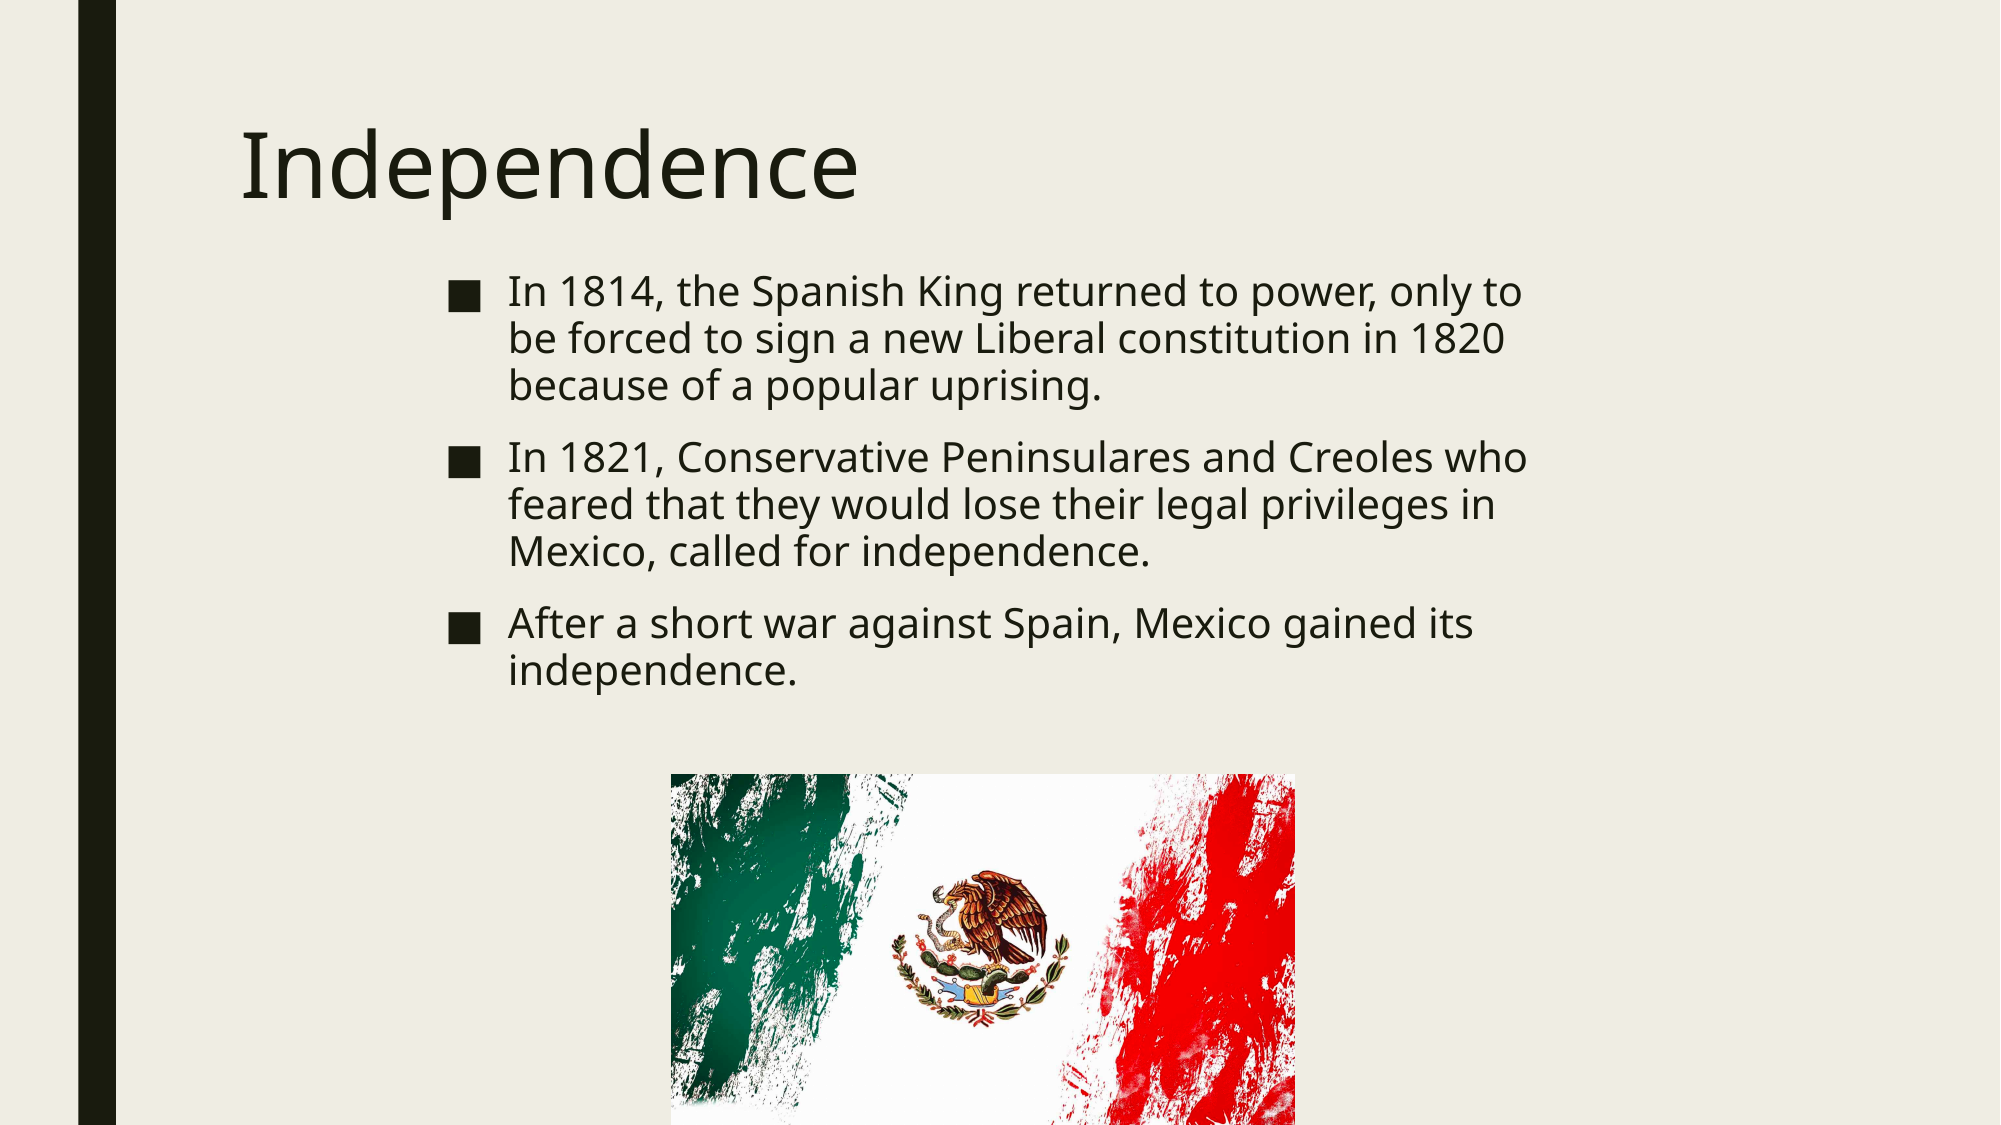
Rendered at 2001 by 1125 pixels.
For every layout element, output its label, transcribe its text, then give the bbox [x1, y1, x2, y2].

list In 1814, the Spanish King returned to power, only to be forced to sign a new Liberal constitution in 1820 because of a popular uprising. In 1821, Conservative Peninsulares and Creoles who feared that they would lose their legal privileges in Mexico, called for independence. After a short war against Spain, Mexico gained its independence. [429, 261, 1570, 655]
title Independence [225, 112, 1800, 227]
picture [671, 774, 1295, 1125]
